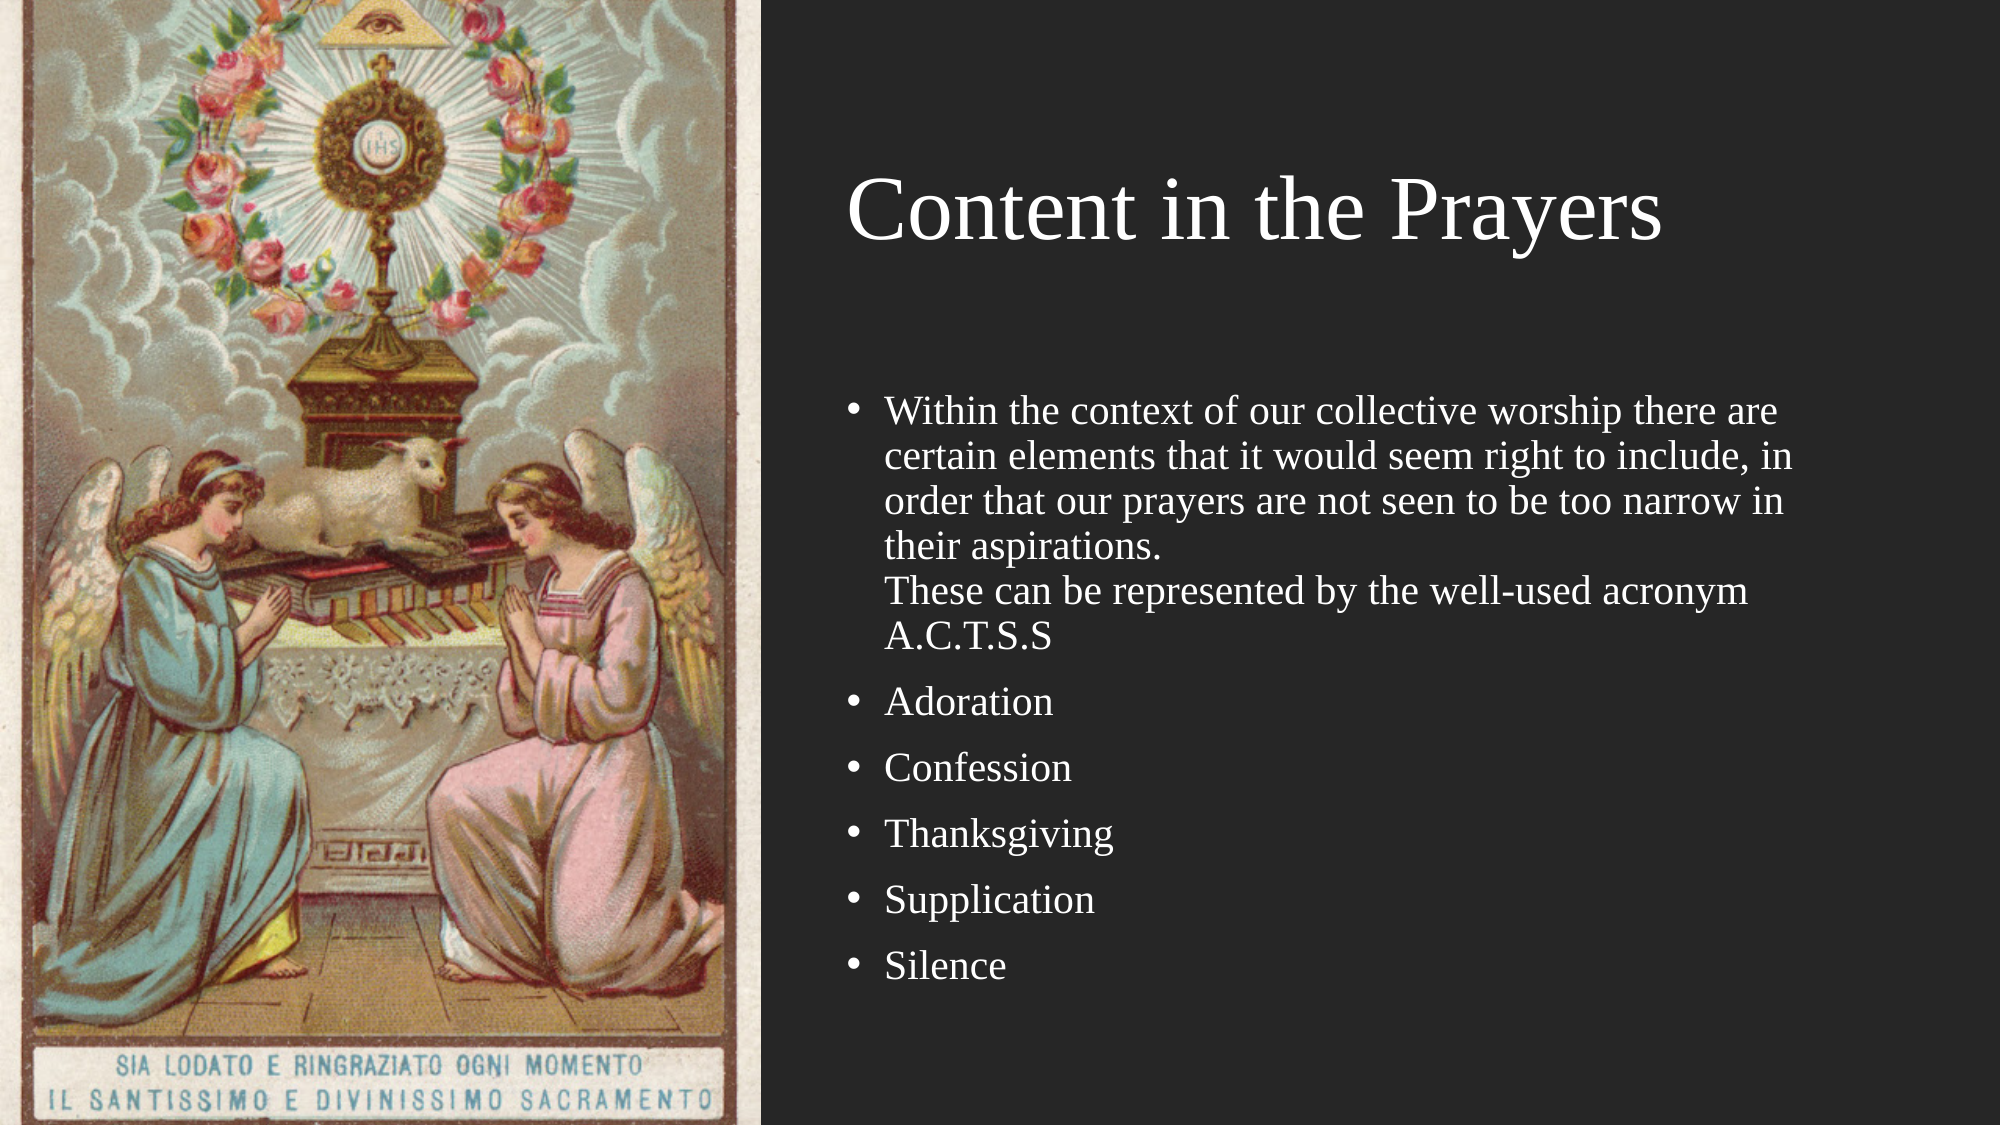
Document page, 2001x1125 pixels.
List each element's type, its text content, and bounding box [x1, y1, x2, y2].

picture [0, 0, 762, 1125]
text_box [762, 0, 2000, 1125]
title Content in the Prayers [831, 59, 1845, 360]
list Within the context of our collective worship there are certain elements that it would seem right to include, in order that our prayers are not seen to be too narrow in their aspirations. These can be represented by the well-used acronym A.C.T.S.S Adoration Confession Thanksgiving Supplication Silence [831, 381, 1845, 1014]
